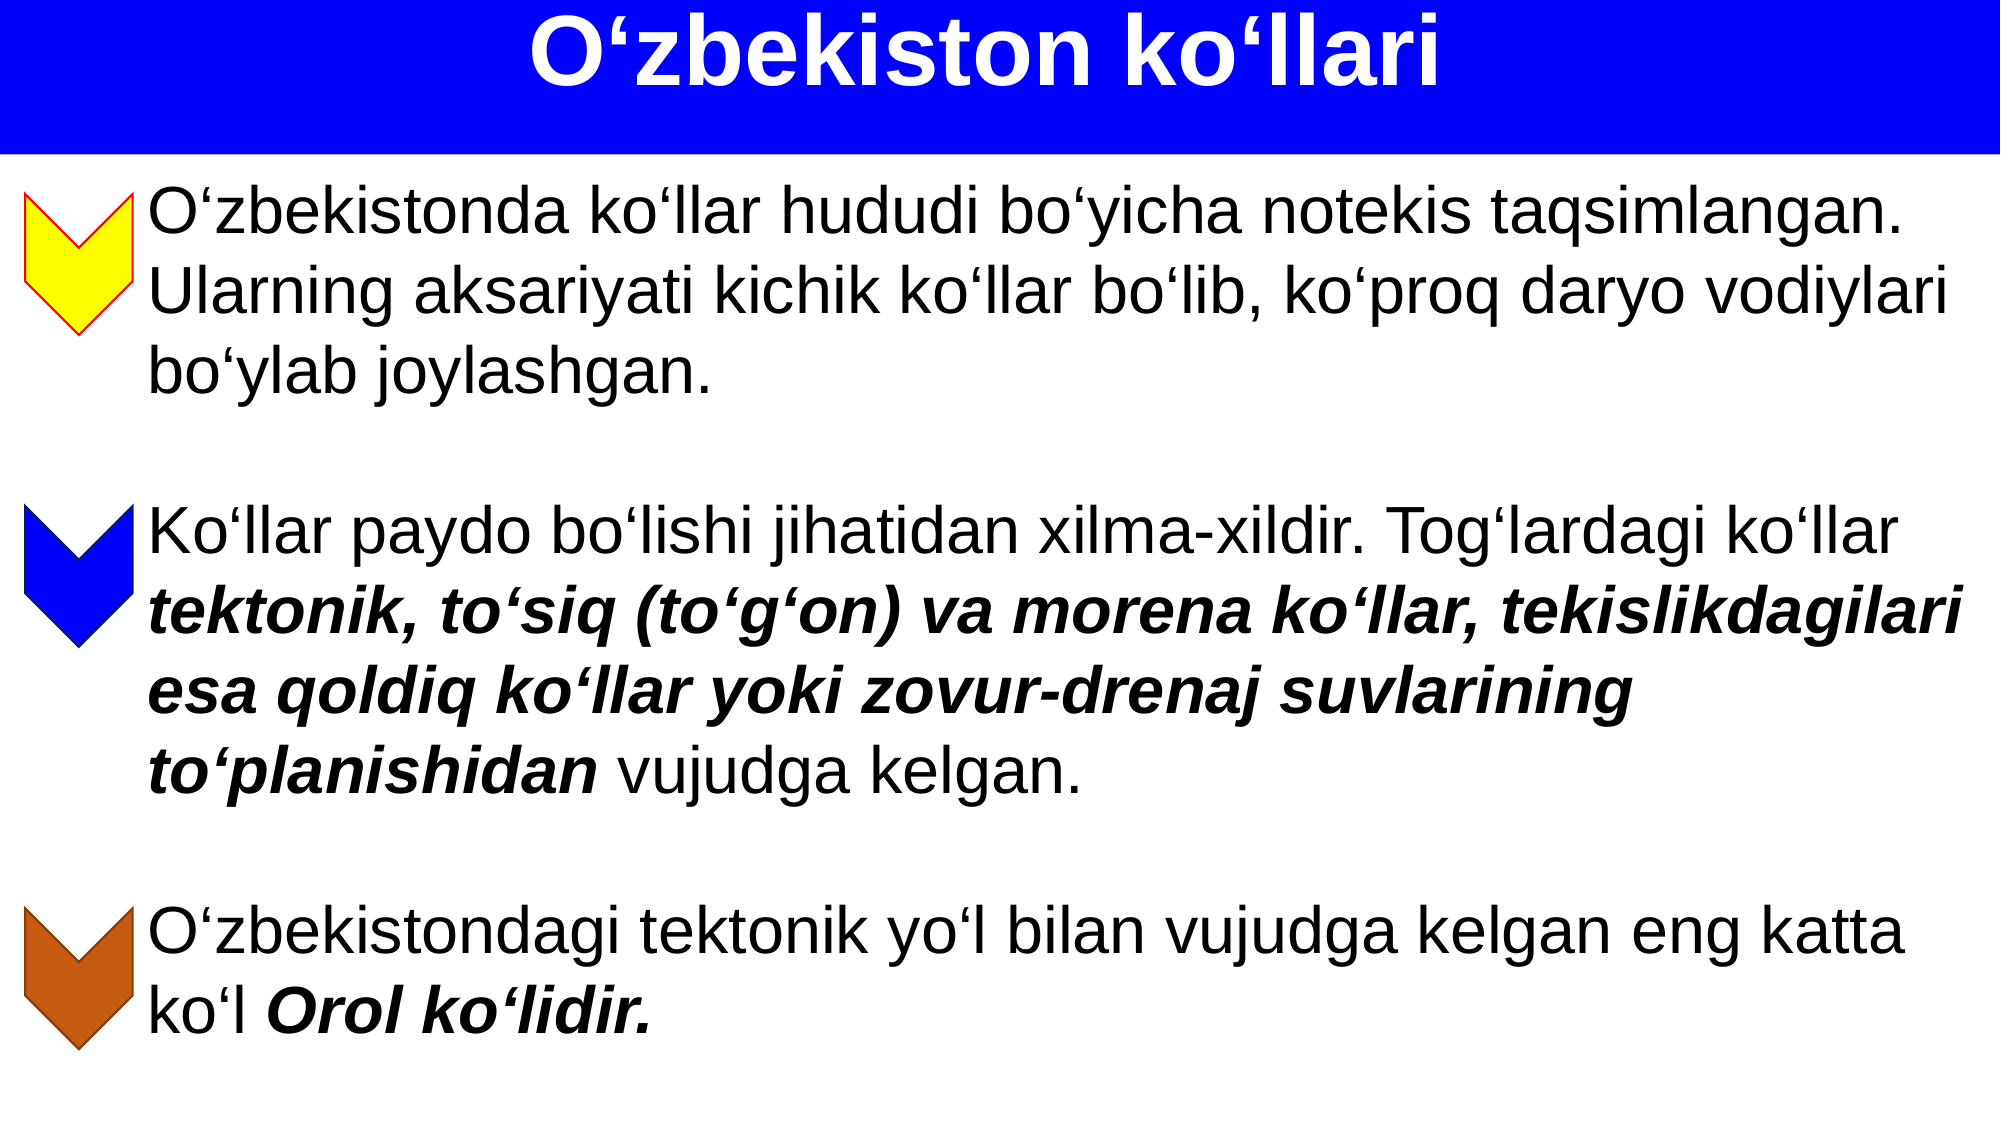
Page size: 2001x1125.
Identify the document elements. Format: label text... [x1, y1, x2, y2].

title O‘zbekiston ko‘llari [0, 0, 2000, 155]
text_box [24, 503, 134, 649]
text_box [24, 905, 134, 1051]
text_box O‘zbekistonda ko‘llar hududi bo‘yicha notekis taqsimlangan. Ularning aksariyati kichik ko‘llar bo‘lib, ko‘proq daryo vodiylari bo‘ylab joylashgan. Ko‘llar paydo bo‘lishi jihatidan xilma-xildir. Tog‘lardagi ko‘llar tektonik, to‘siq (to‘g‘on) va morena ko‘llar, tekislikdagilari esa qoldiq ko‘llar yoki zovur-drenaj suvlarining to‘planishidan vujudga kelgan. O‘zbekistondagi tektonik yo‘l bilan vujudga kelgan eng katta ko‘l Orol ko‘lidir. [132, 362, 1986, 932]
text_box [24, 191, 134, 337]
